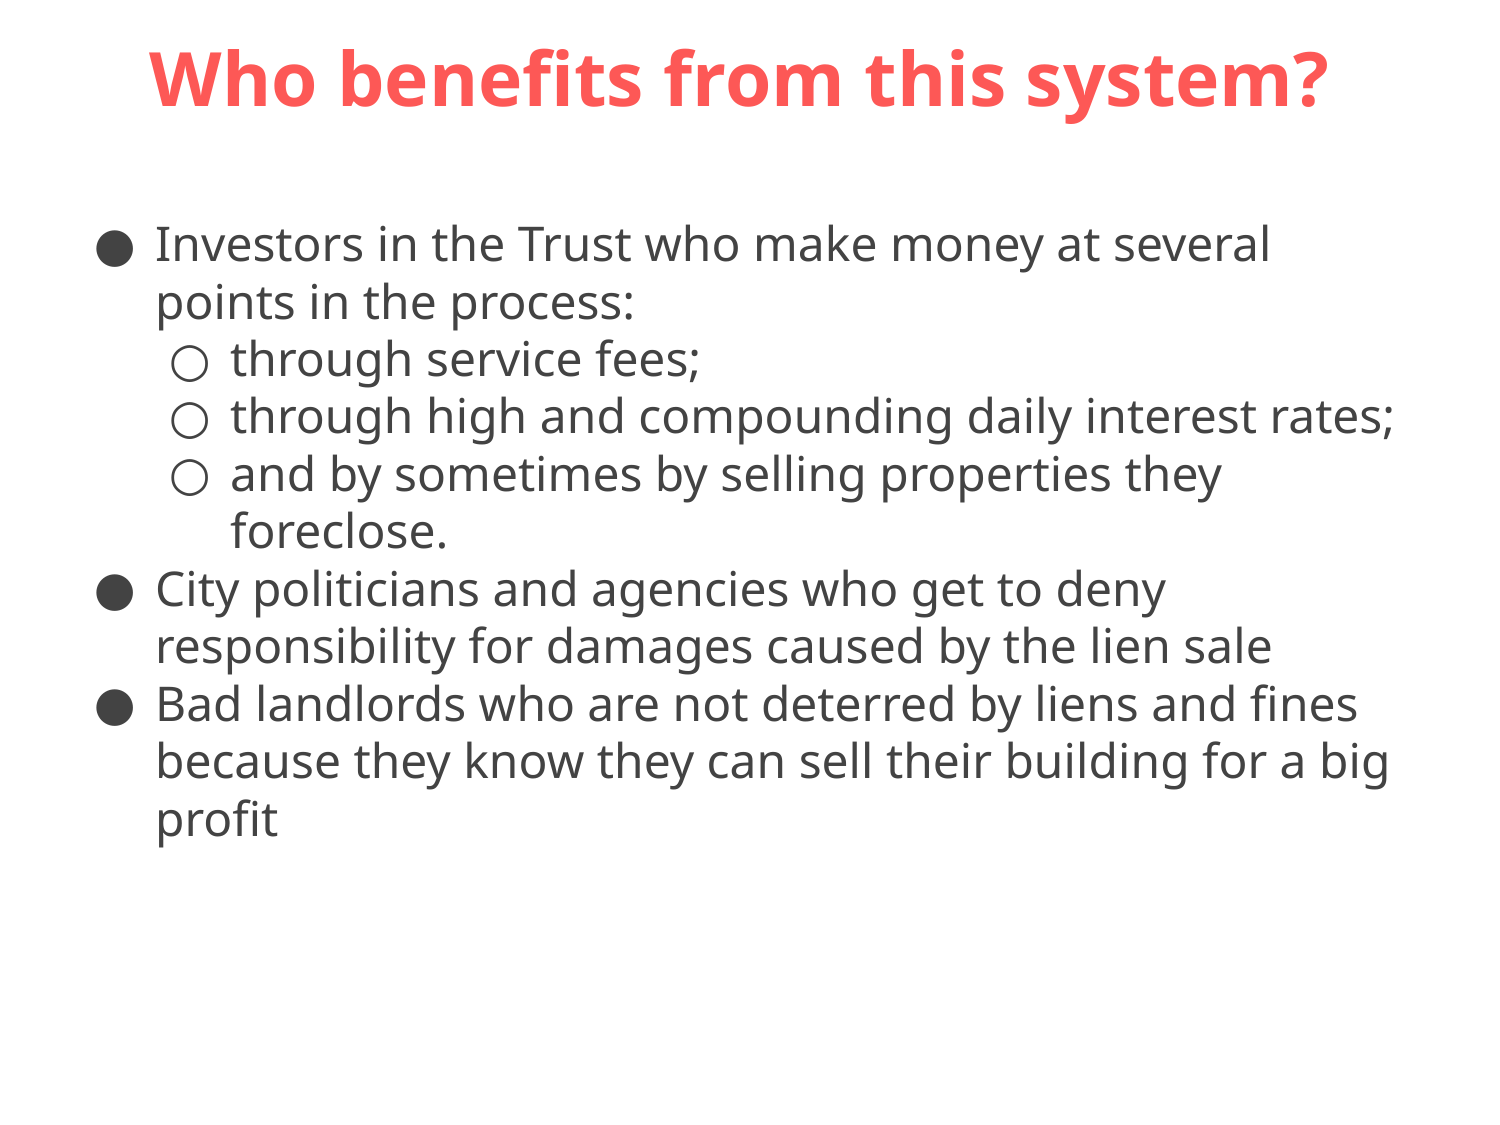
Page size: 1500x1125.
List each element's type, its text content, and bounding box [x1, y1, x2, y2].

text_box Investors in the Trust who make money at several points in the process: through service fees; through high and compounding daily interest rates; and by sometimes by selling properties they foreclose. City politicians and agencies who get to deny responsibility for damages caused by the lien sale Bad landlords who are not deterred by liens and fines because they know they can sell their building for a big profit [65, 198, 1431, 861]
text_box Who benefits from this system? [0, 16, 1481, 137]
